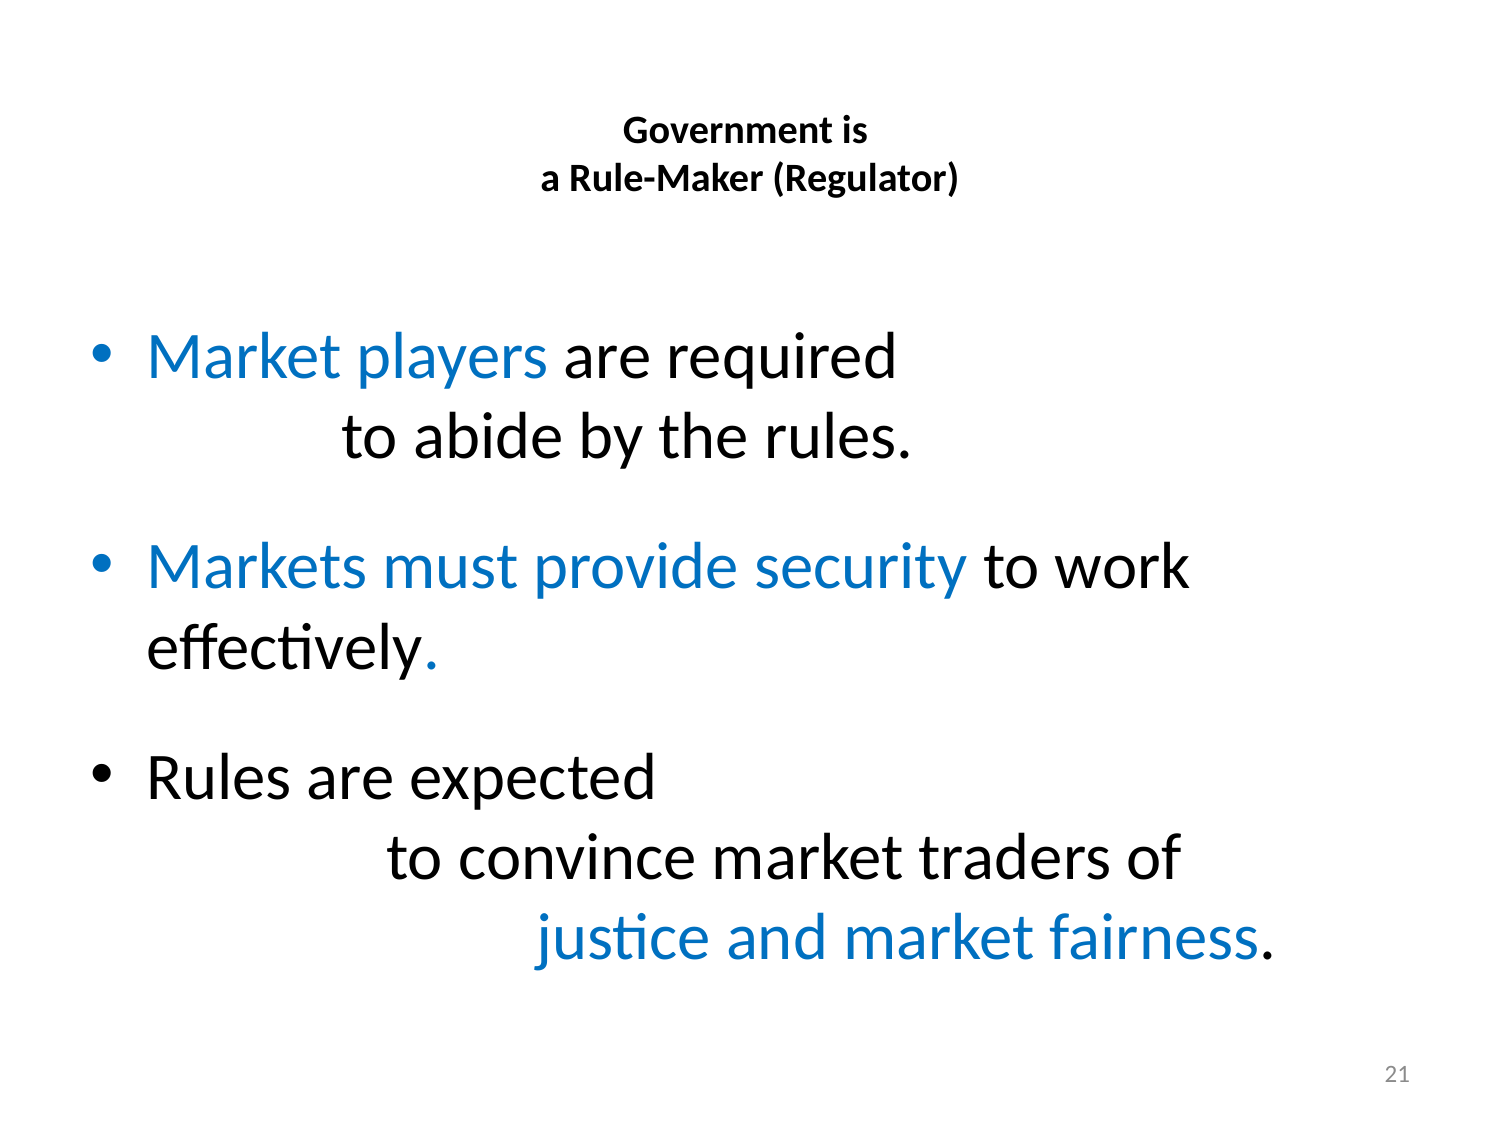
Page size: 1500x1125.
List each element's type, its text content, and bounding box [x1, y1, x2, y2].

list Market players are required to abide by the rules. Markets must provide security to work effectively. Rules are expected to convince market traders of justice and market fairness. [75, 304, 1425, 1125]
slide_number 21 [1074, 1042, 1425, 1103]
title Government is a Rule-Maker (Regulator) [75, 45, 1425, 258]
